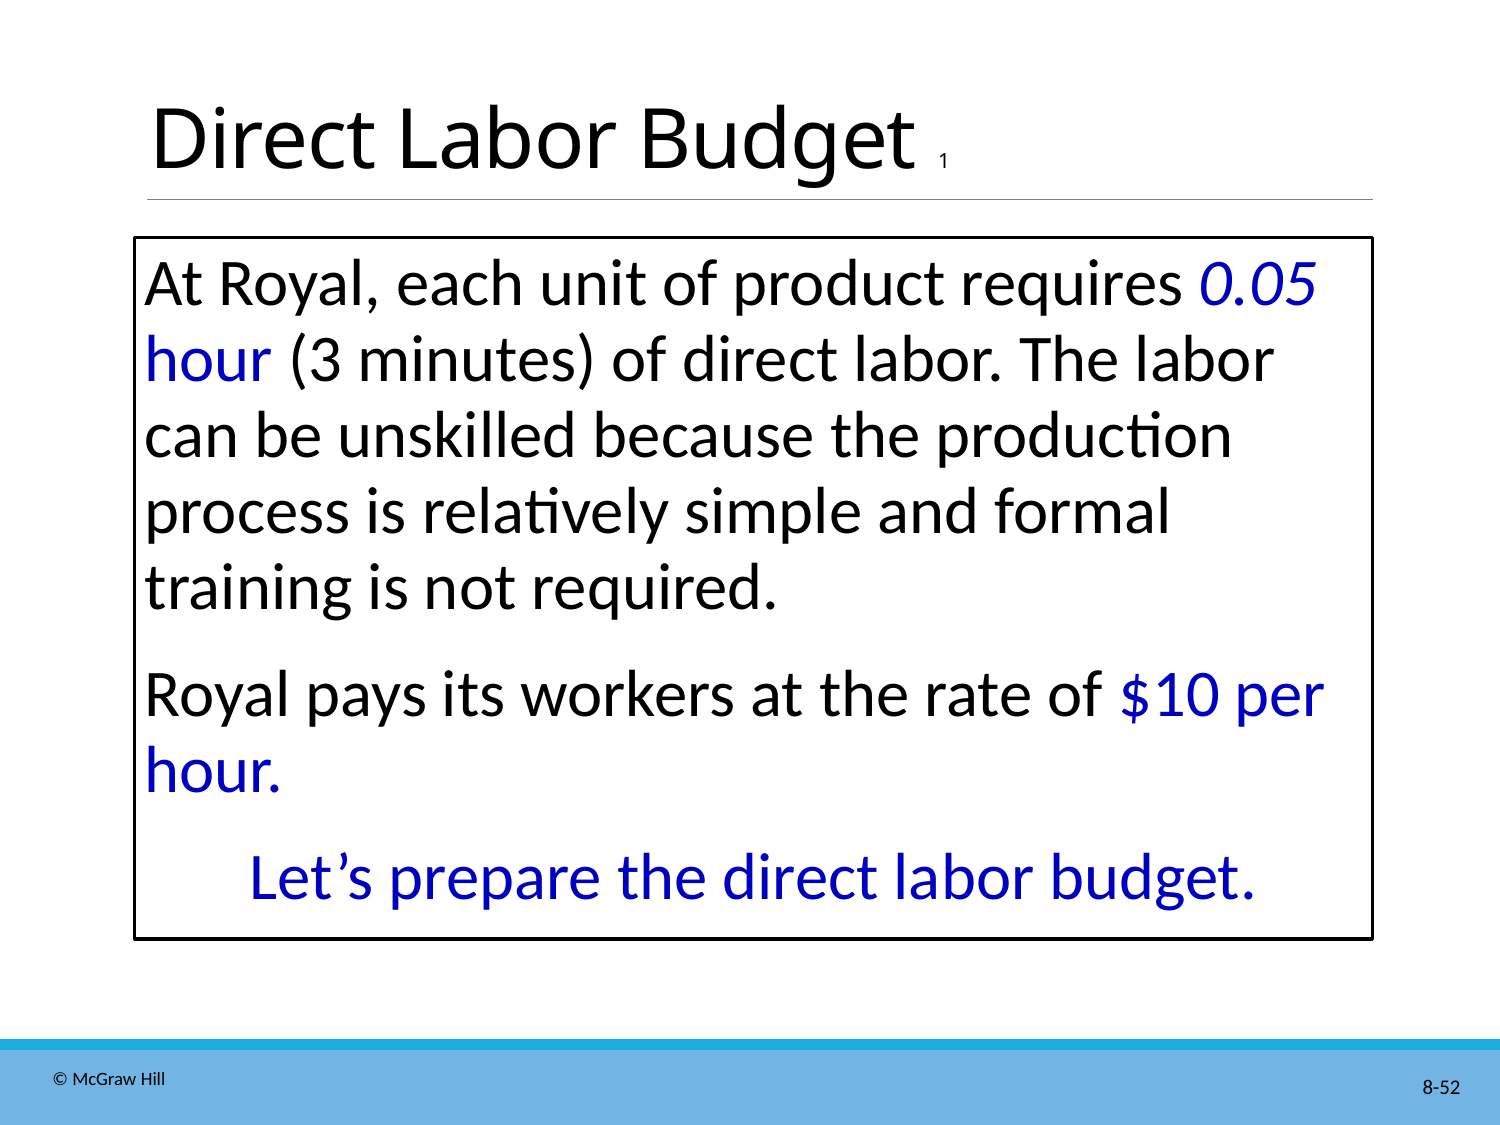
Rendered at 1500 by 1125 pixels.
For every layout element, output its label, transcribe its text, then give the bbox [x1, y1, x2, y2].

list At Royal, each unit of product requires 0.05 hour (3 minutes) of direct labor. The labor can be unskilled because the production process is relatively simple and formal training is not required. Royal pays its workers at the rate of $10 per hour. Let’s prepare the direct labor budget. [134, 237, 1373, 940]
title Direct Labor Budget 1 [134, 24, 1373, 194]
